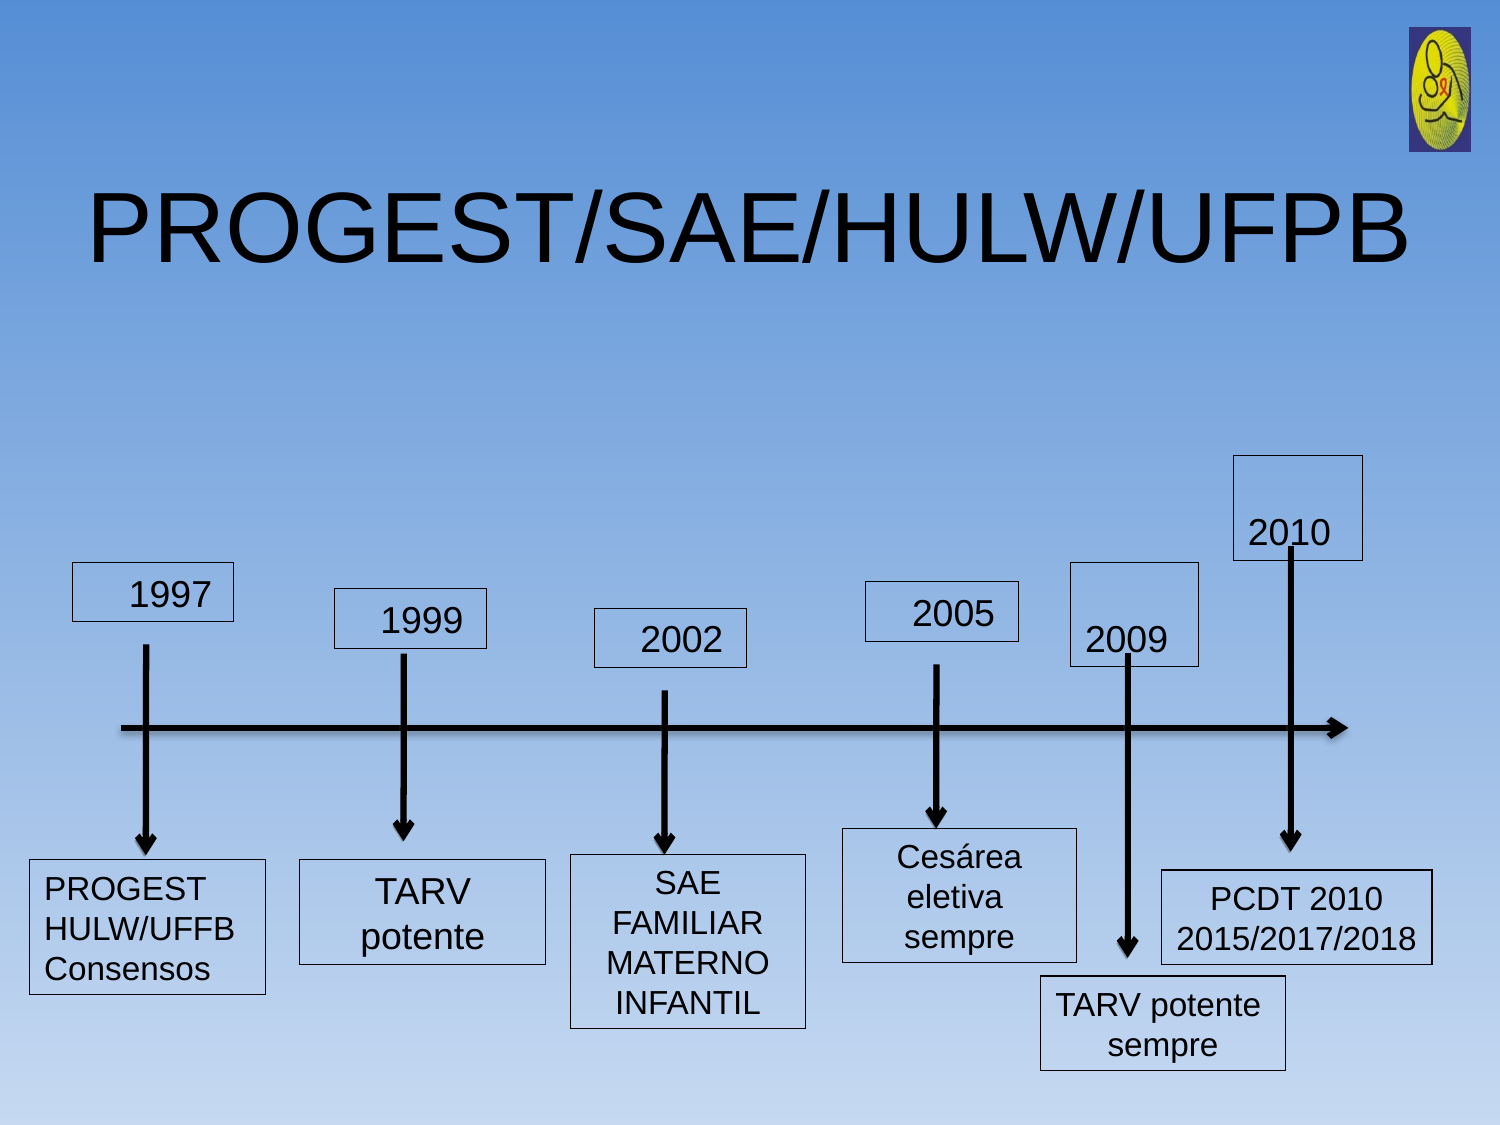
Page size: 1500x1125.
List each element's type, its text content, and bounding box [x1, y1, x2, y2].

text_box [1159, 455, 1434, 966]
picture [1408, 27, 1471, 152]
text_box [299, 588, 546, 967]
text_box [842, 581, 1033, 965]
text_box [570, 607, 806, 1032]
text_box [1038, 561, 1288, 1073]
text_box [29, 562, 266, 997]
title PROGEST/SAE/HULW/UFPB [0, 128, 1500, 317]
